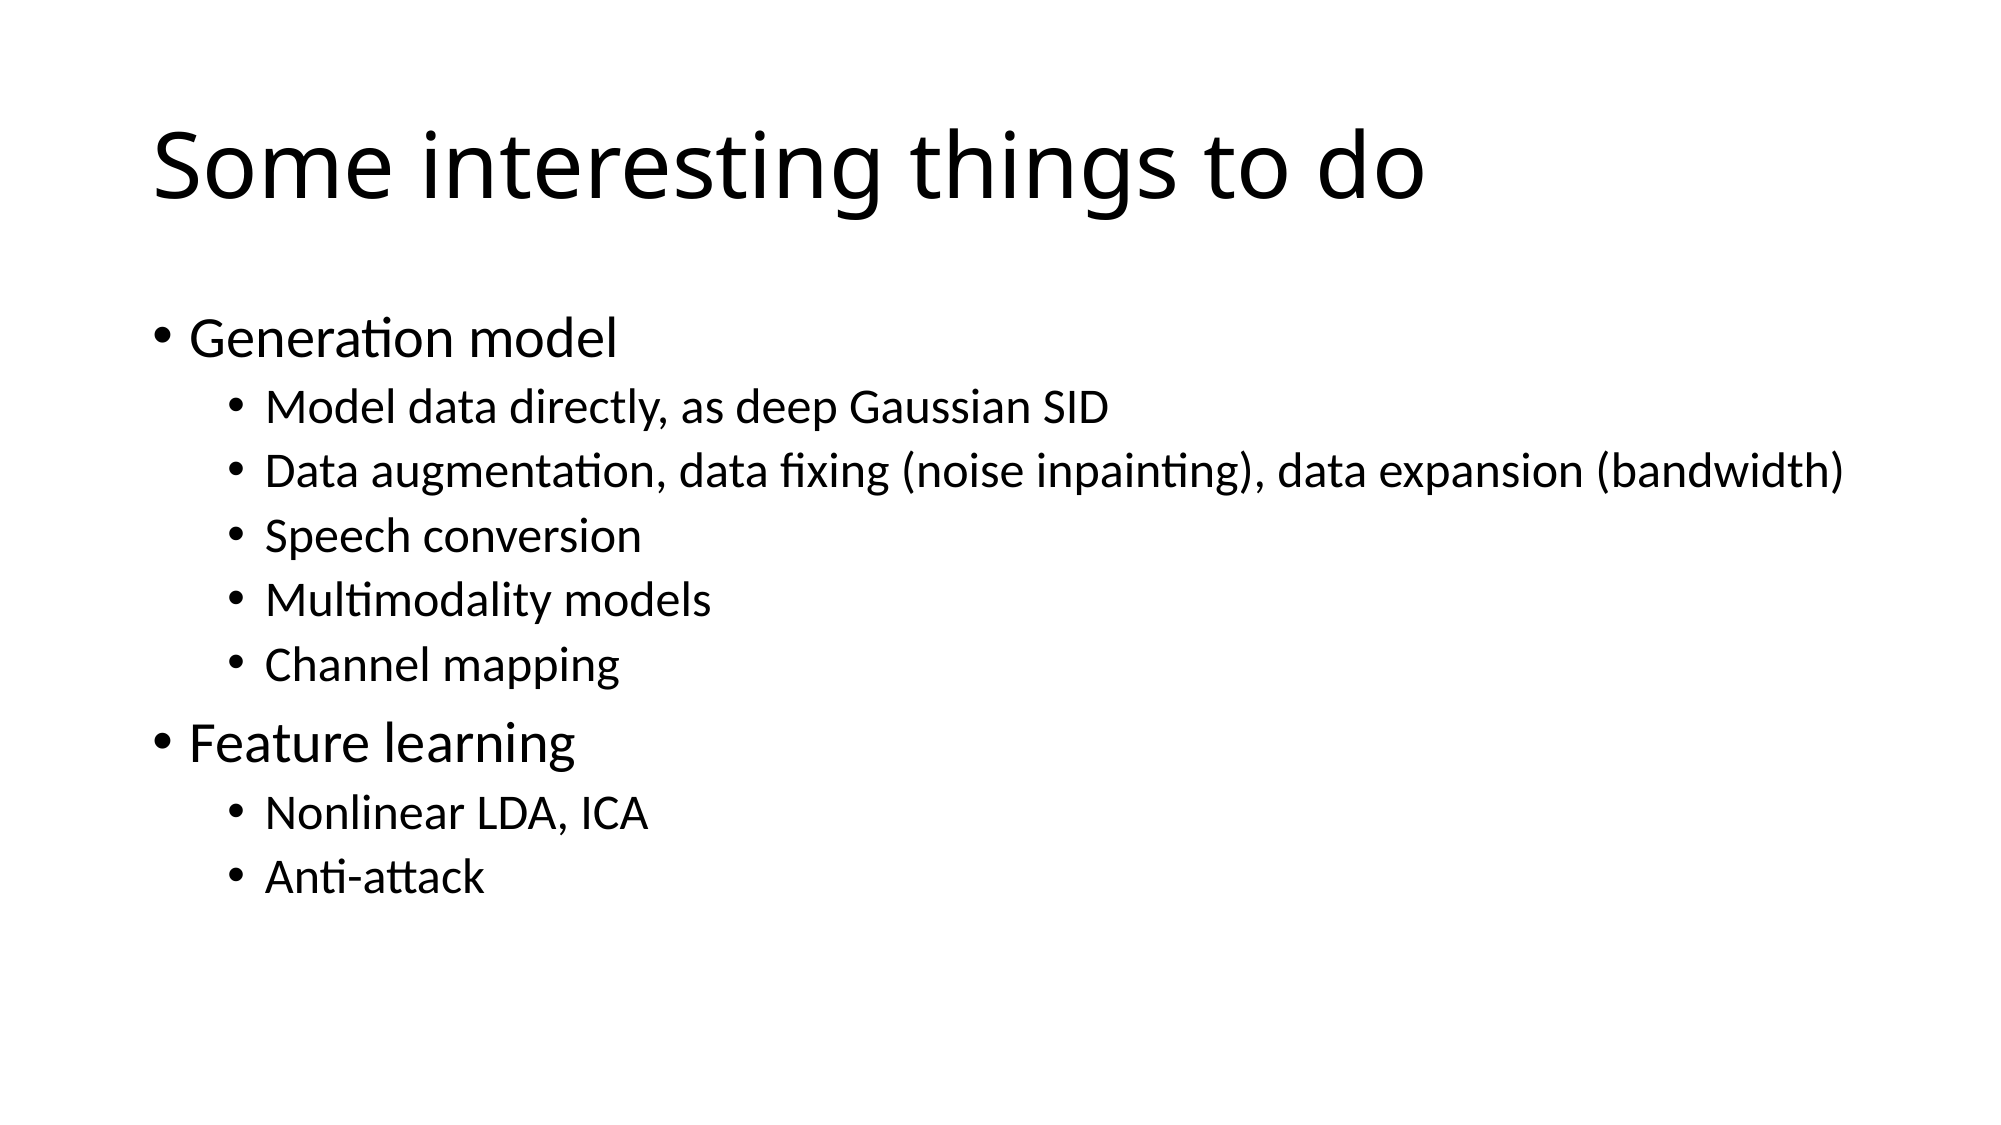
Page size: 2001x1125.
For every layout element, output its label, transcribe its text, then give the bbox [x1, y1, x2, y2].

title Some interesting things to do [137, 59, 1863, 278]
list Generation model Model data directly, as deep Gaussian SID Data augmentation, data fixing (noise inpainting), data expansion (bandwidth) Speech conversion Multimodality models Channel mapping Feature learning Nonlinear LDA, ICA Anti-attack [137, 299, 1863, 1014]
